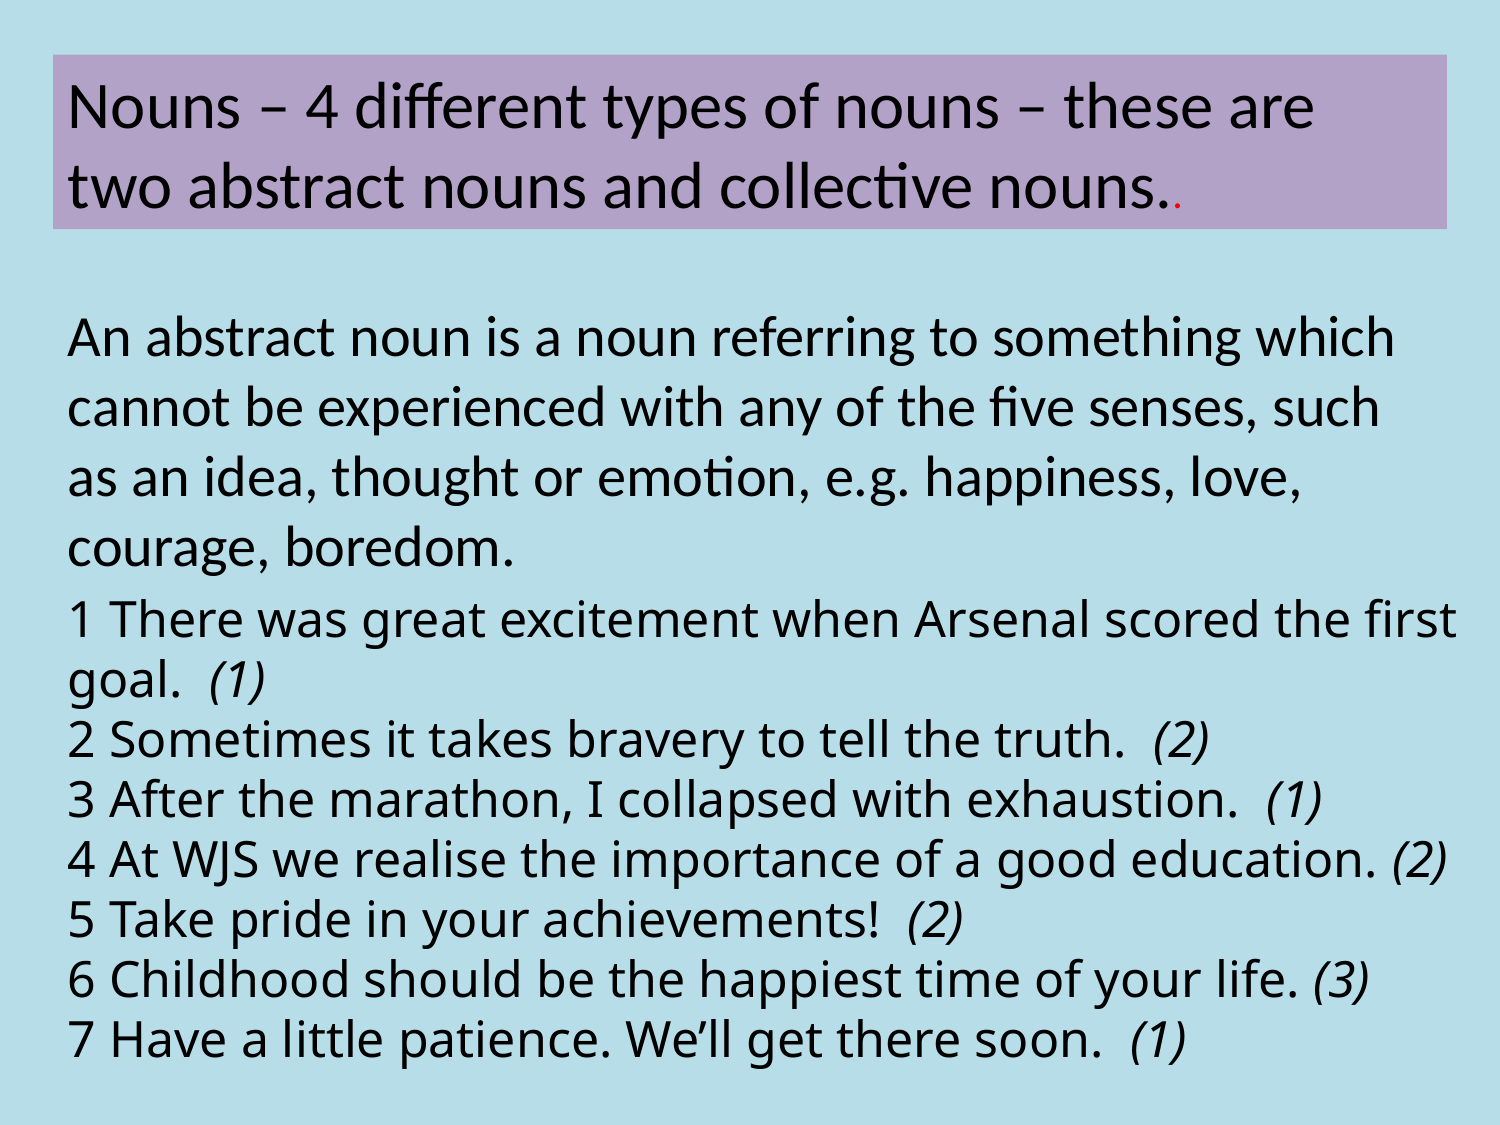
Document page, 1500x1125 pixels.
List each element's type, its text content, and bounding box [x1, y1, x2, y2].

text_box Nouns – 4 different types of nouns – these are two abstract nouns and collective nouns.. [53, 54, 1447, 230]
text_box 1 There was great excitement when Arsenal scored the first goal. (1) 2 Sometimes it takes bravery to tell the truth. (2) 3 After the marathon, I collapsed with exhaustion. (1) 4 At WJS we realise the importance of a good education. (2) 5 Take pride in your achievements! (2) 6 Childhood should be the happiest time of your life. (3) 7 Have a little patience. We’ll get there soon. (1) [53, 579, 1500, 1120]
text_box An abstract noun is a noun referring to something which cannot be experienced with any of the five senses, such as an idea, thought or emotion, e.g. happiness, love, courage, boredom. [53, 290, 1436, 579]
